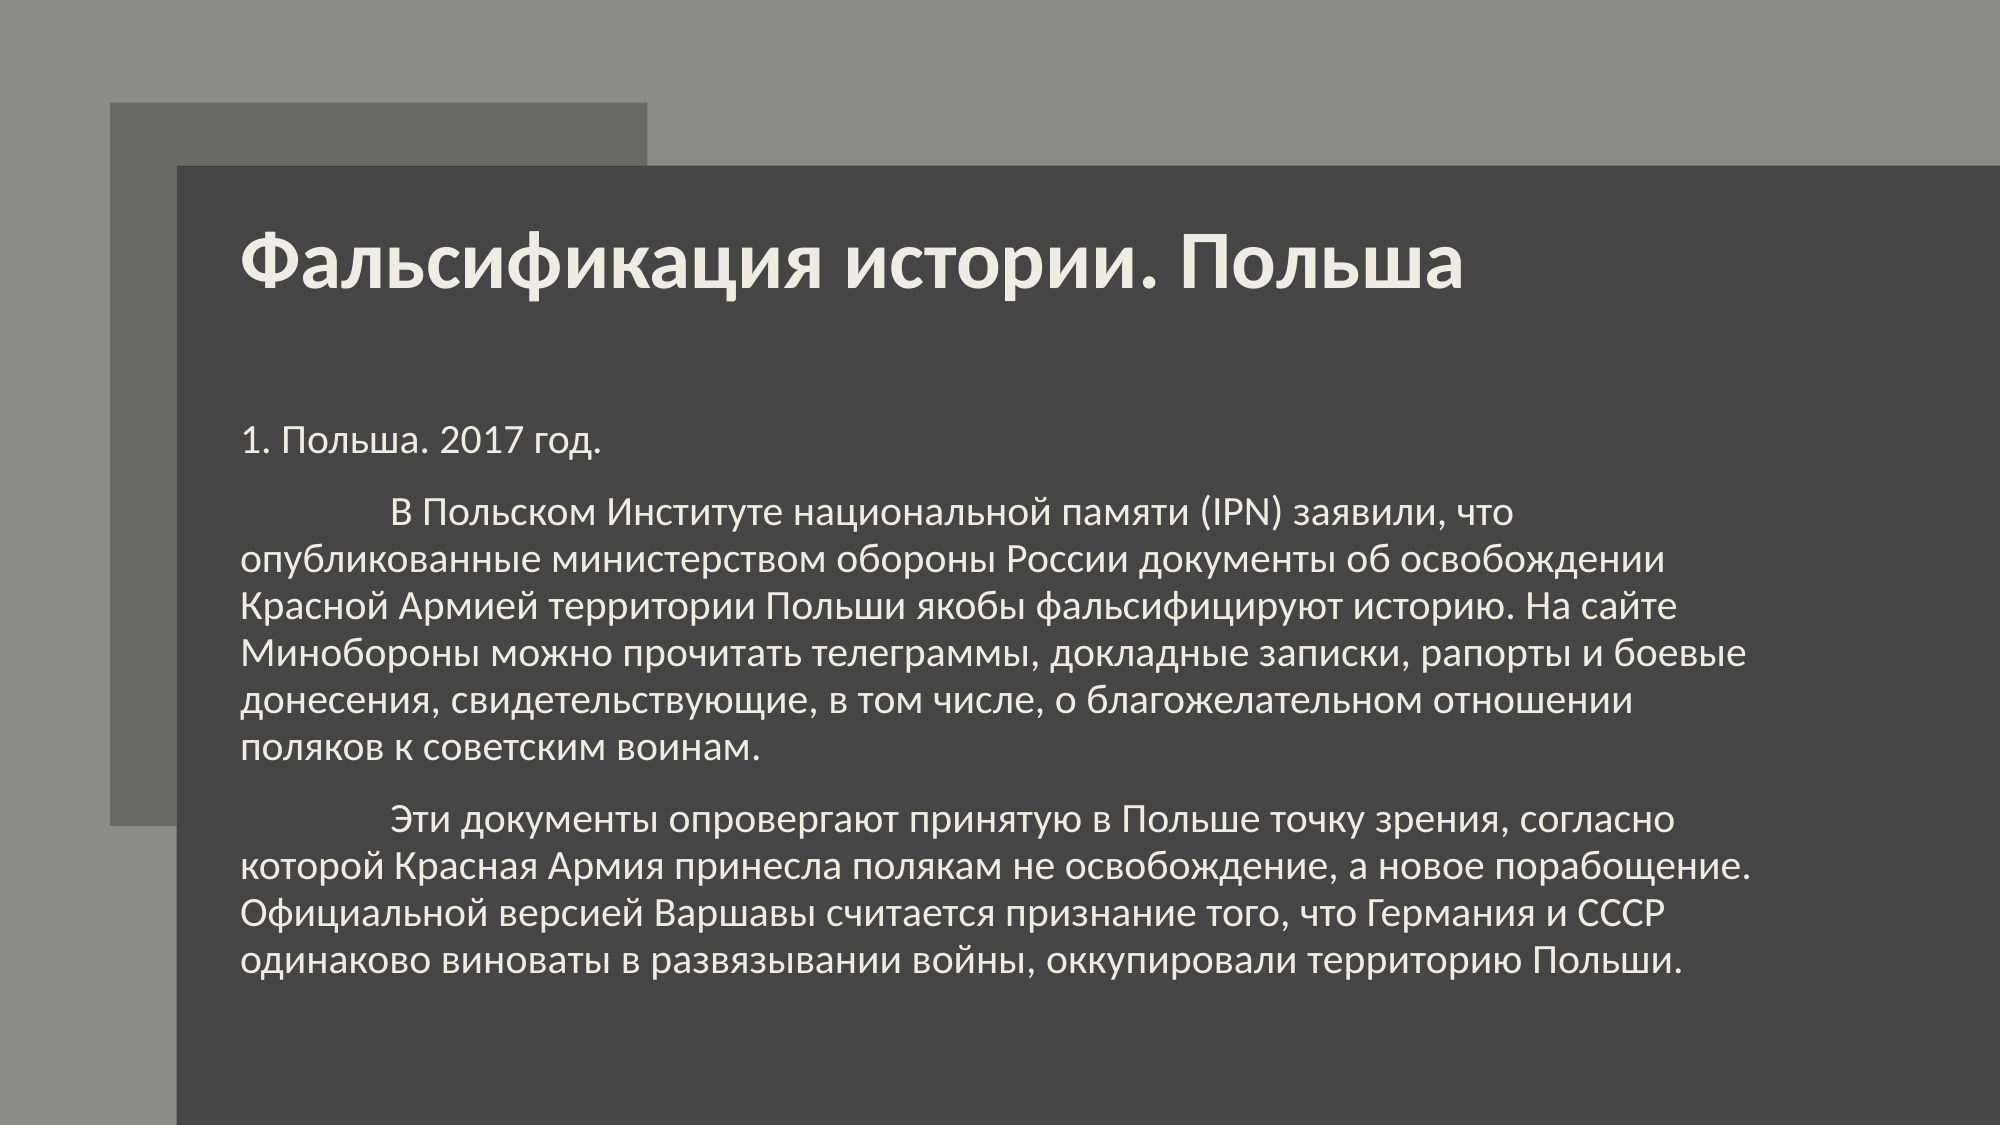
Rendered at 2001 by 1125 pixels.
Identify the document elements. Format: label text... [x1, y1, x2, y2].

text_box [110, 102, 648, 826]
title Фальсификация истории. Польша [225, 210, 1800, 375]
text_box [0, 0, 2000, 1125]
text_box [174, 163, 2000, 1125]
list 1. Польша. 2017 год. В Польском Институте национальной памяти (IPN) заявили, что опубликованные министерством обороны России документы об освобождении Красной Армией территории Польши якобы фальсифицируют историю. На сайте Минобороны можно прочитать телеграммы, докладные записки, рапорты и боевые донесения, свидетельствующие, в том числе, о благожелательном отношении поляков к советским воинам. Эти документы опровергают принятую в Польше точку зрения, согласно которой Красная Армия принесла полякам не освобождение, а новое порабощение. Официальной версией Варшавы считается признание того, что Германия и СССР одинаково виноваты в развязывании войны, оккупировали территорию Польши. [225, 408, 1800, 1078]
